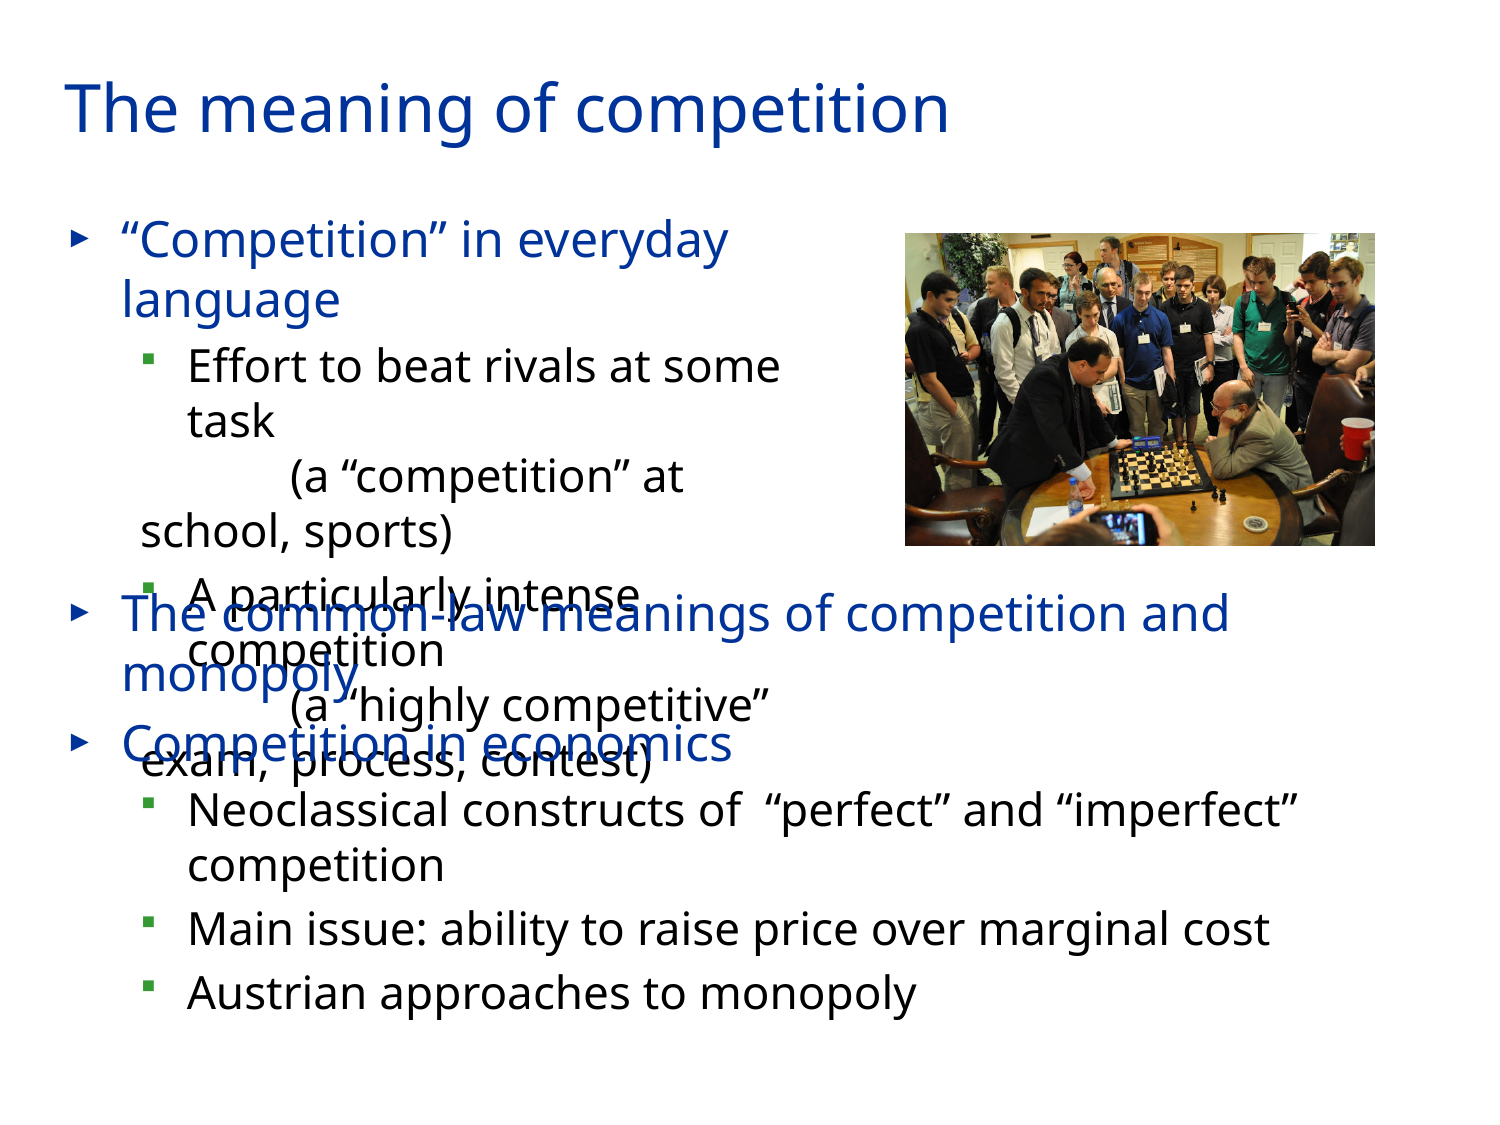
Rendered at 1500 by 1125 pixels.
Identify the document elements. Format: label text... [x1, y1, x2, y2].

title The meaning of competition [49, 37, 1451, 176]
list “Competition” in everyday language Effort to beat rivals at some task (a “competition” at school, sports) A particularly intense competition (a “highly competitive” exam, process, contest) [49, 199, 863, 573]
text_box The common-law meanings of competition and monopoly Competition in economics Neoclassical constructs of “perfect” and “imperfect” competition Main issue: ability to raise price over marginal cost Austrian approaches to monopoly [49, 573, 1451, 1013]
picture [905, 233, 1376, 546]
